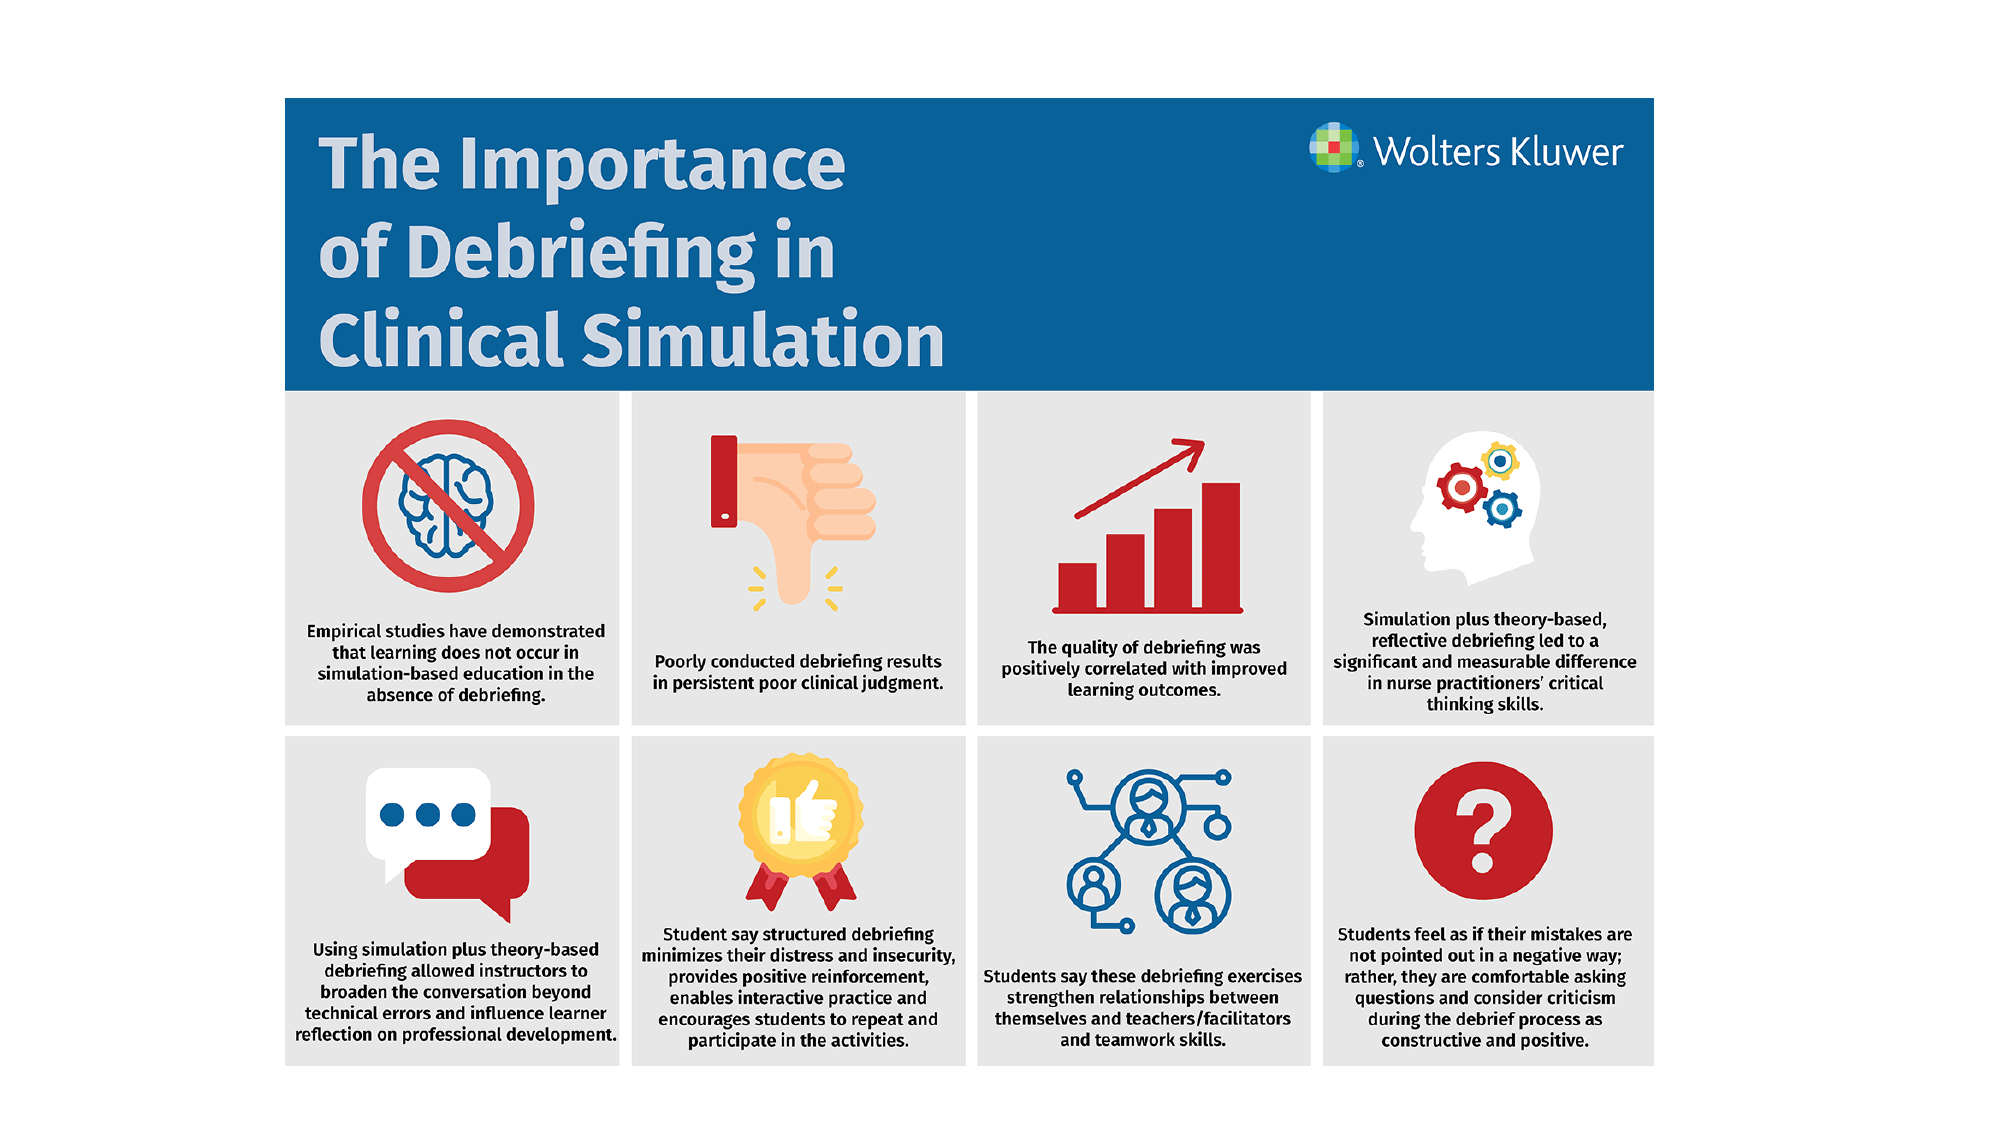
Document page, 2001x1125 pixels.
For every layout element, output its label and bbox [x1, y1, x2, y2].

picture [285, 98, 1654, 1066]
